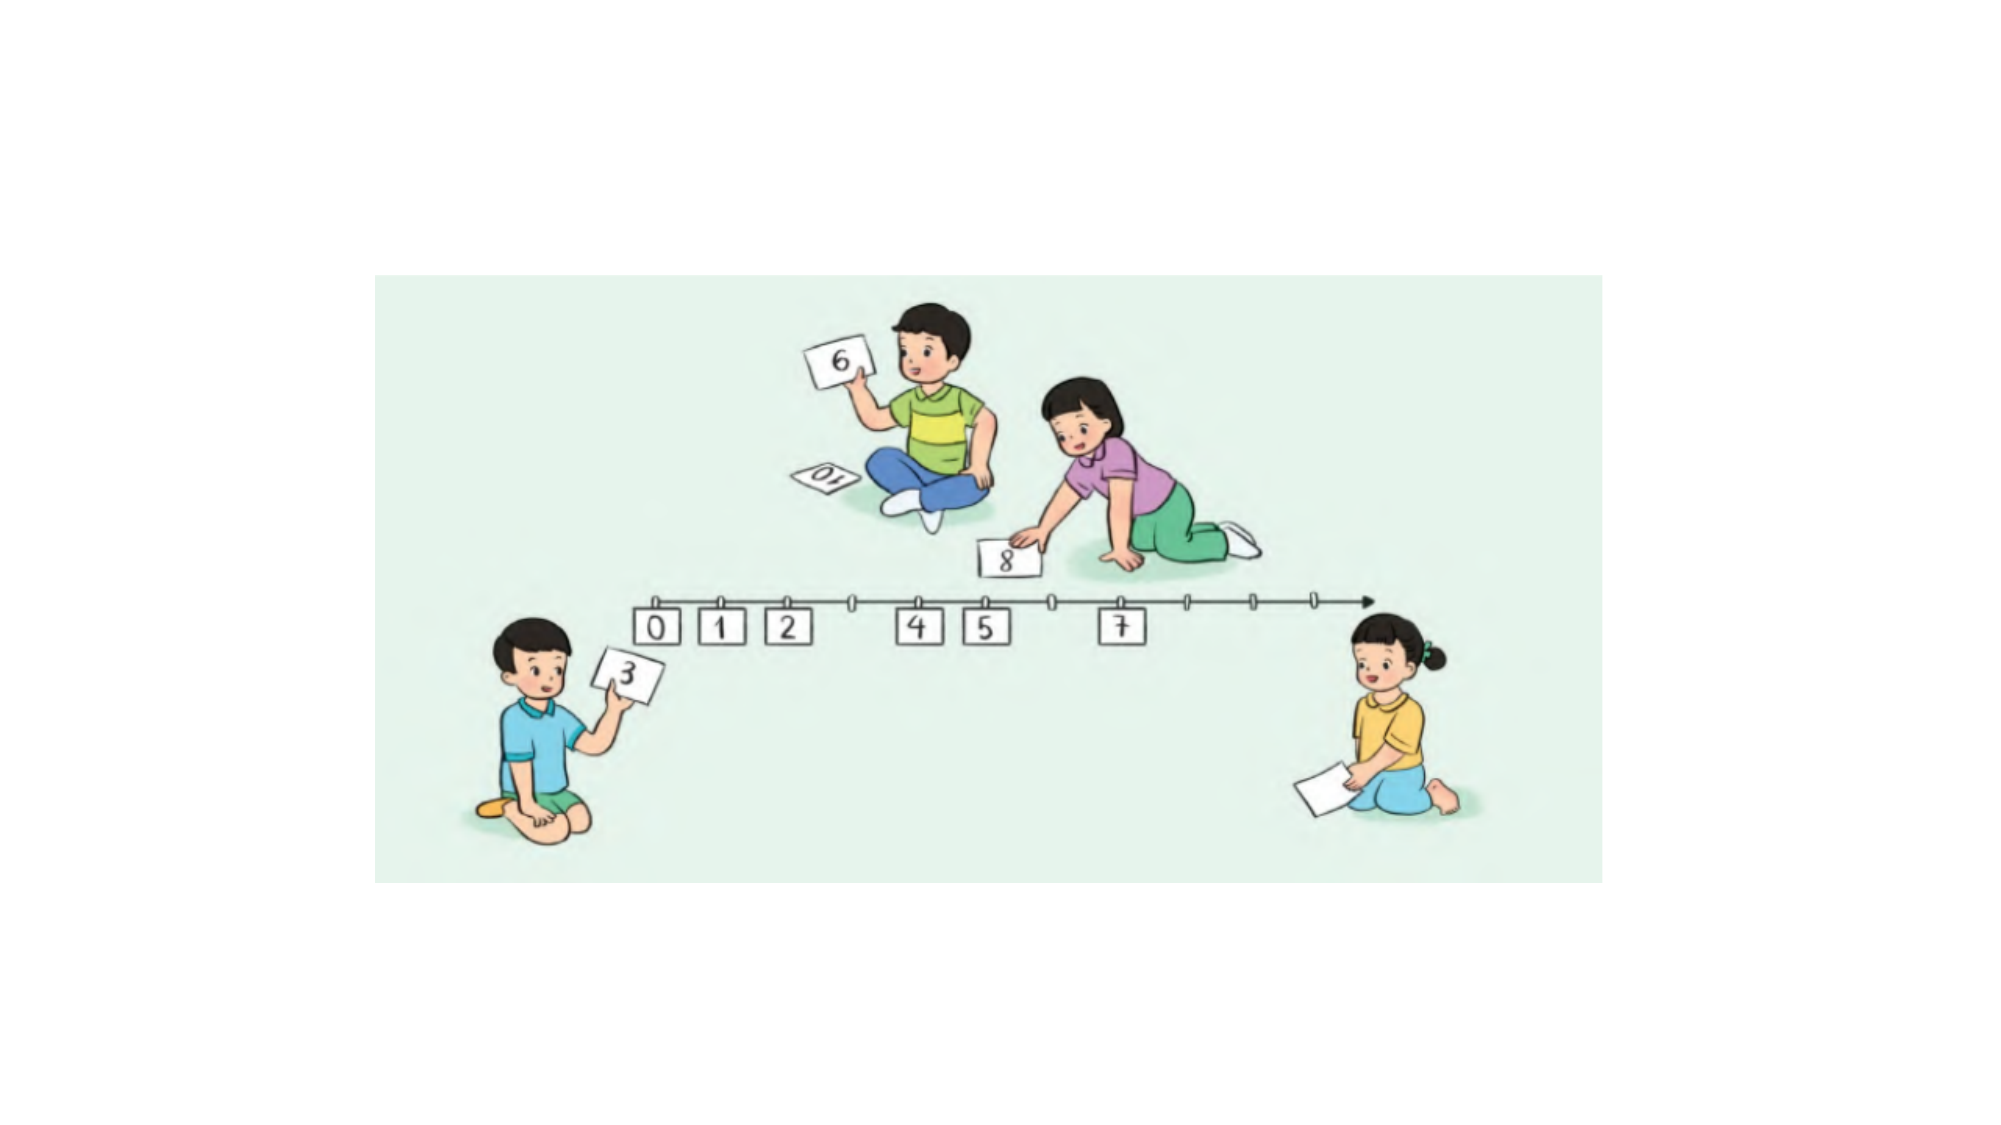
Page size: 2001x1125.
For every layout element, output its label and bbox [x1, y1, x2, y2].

picture [374, 274, 1603, 883]
